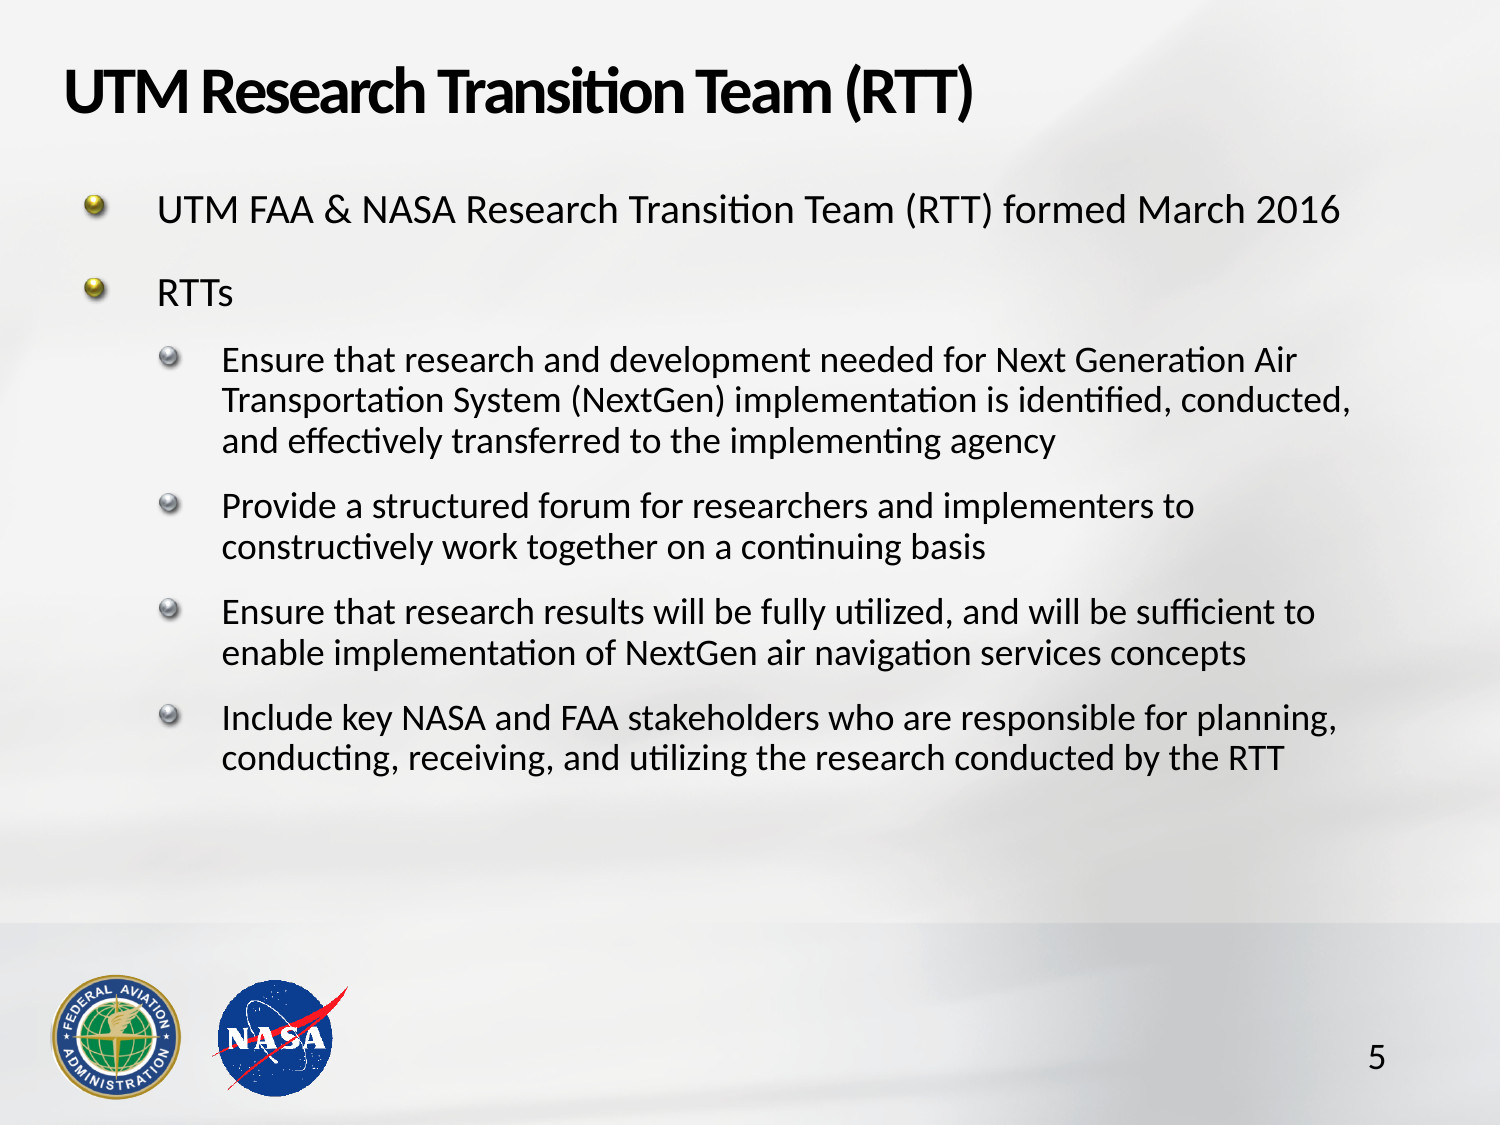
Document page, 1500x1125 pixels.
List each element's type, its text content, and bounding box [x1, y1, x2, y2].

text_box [49, 974, 351, 1101]
text_box 5 [1088, 1024, 1402, 1100]
list UTM FAA & NASA Research Transition Team (RTT) formed March 2016 RTTs Ensure that research and development needed for Next Generation Air Transportation System (NextGen) implementation is identified, conducted, and effectively transferred to the implementing agency Provide a structured forum for researchers and implementers to constructively work together on a continuing basis Ensure that research results will be fully utilized, and will be sufficient to enable implementation of NextGen air navigation services concepts Include key NASA and FAA stakeholders who are responsible for planning, conducting, receiving, and utilizing the research conducted by the RTT [81, 187, 1402, 786]
title UTM Research Transition Team (RTT) [63, 55, 1438, 129]
picture [0, 0, 1500, 1125]
